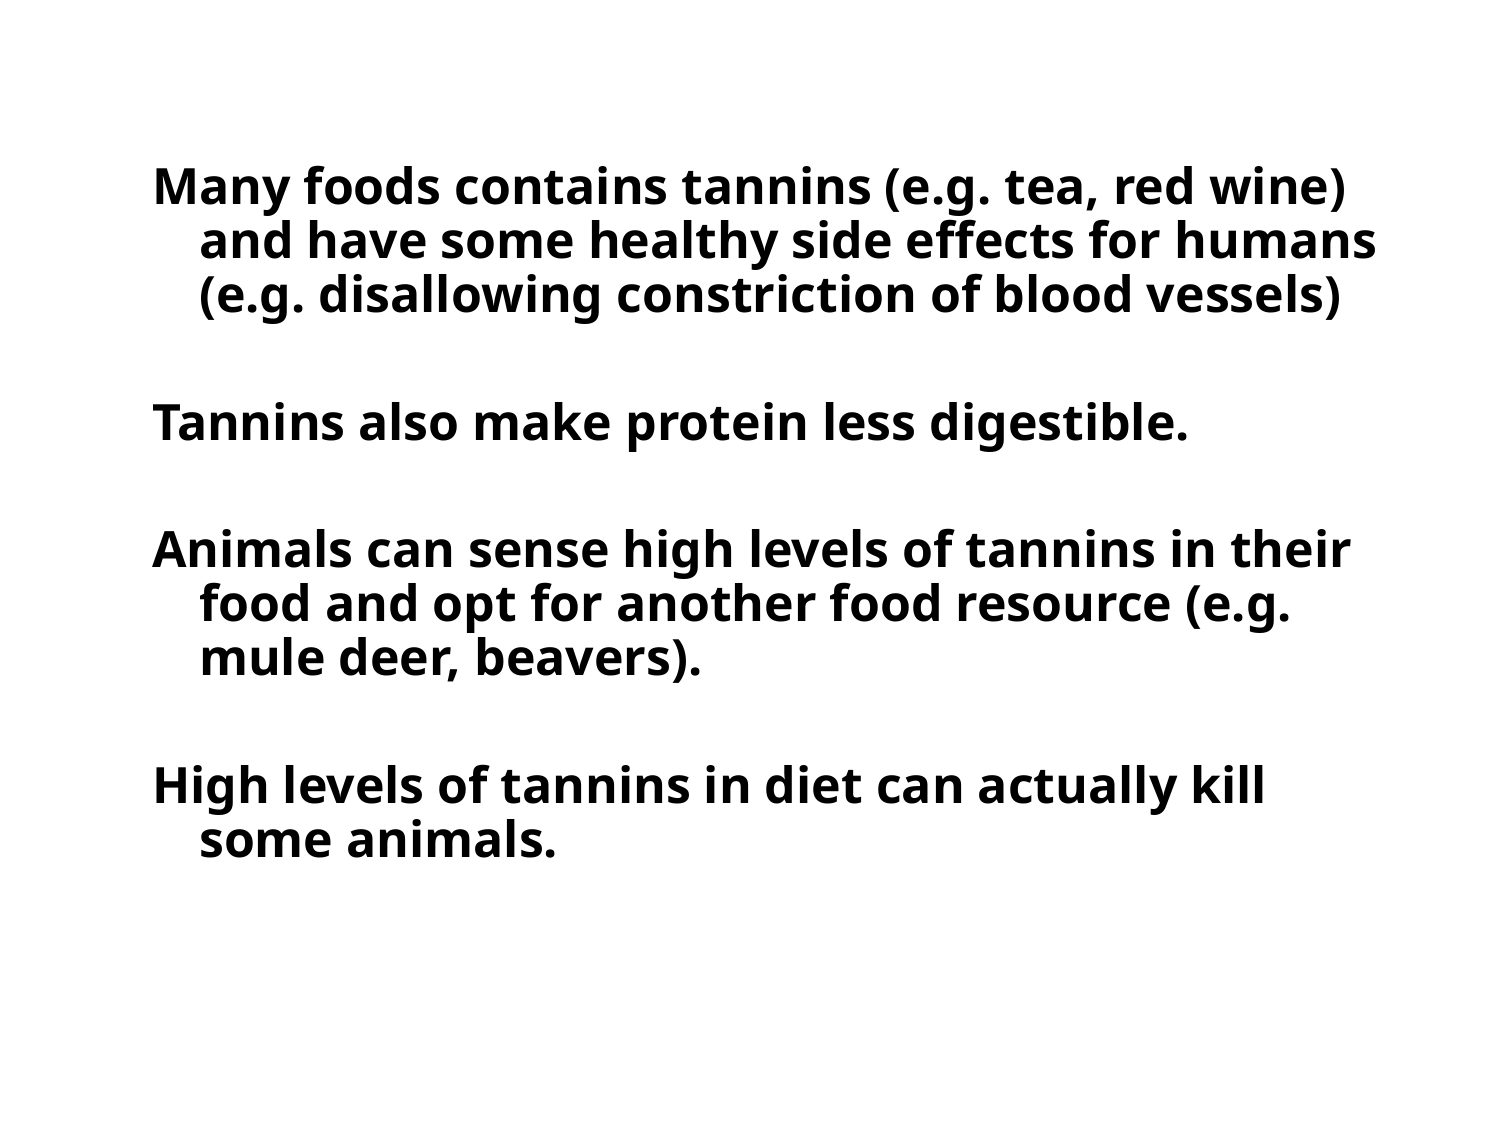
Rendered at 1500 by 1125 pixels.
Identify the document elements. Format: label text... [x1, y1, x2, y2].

text_box Many foods contains tannins (e.g. tea, red wine) and have some healthy side effects for humans (e.g. disallowing constriction of blood vessels) Tannins also make protein less digestible. Animals can sense high levels of tannins in their food and opt for another food resource (e.g. mule deer, beavers). High levels of tannins in diet can actually kill some animals. [62, 153, 1413, 896]
